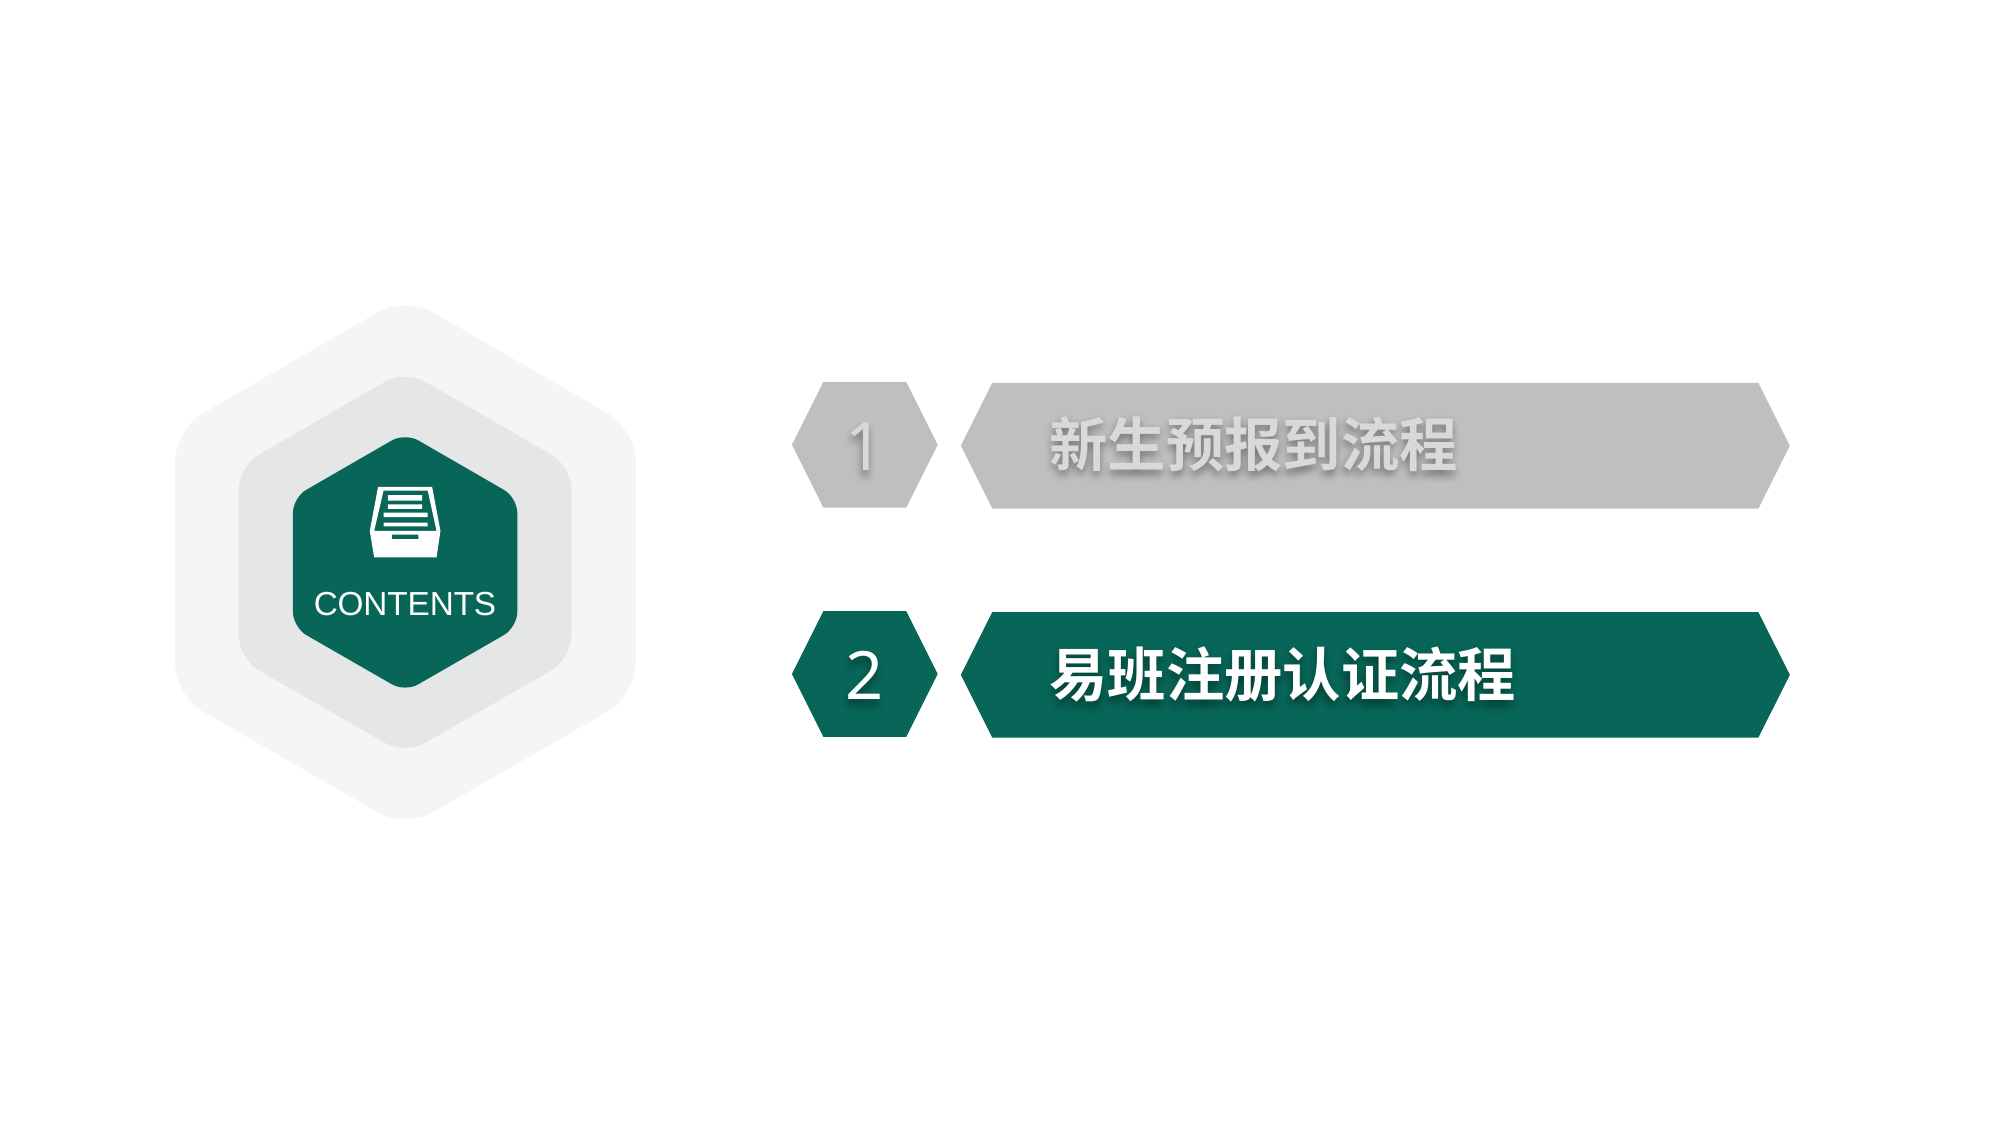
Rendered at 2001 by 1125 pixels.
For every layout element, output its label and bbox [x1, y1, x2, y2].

text_box [175, 305, 636, 820]
text_box [791, 381, 1790, 509]
text_box [791, 611, 1790, 738]
